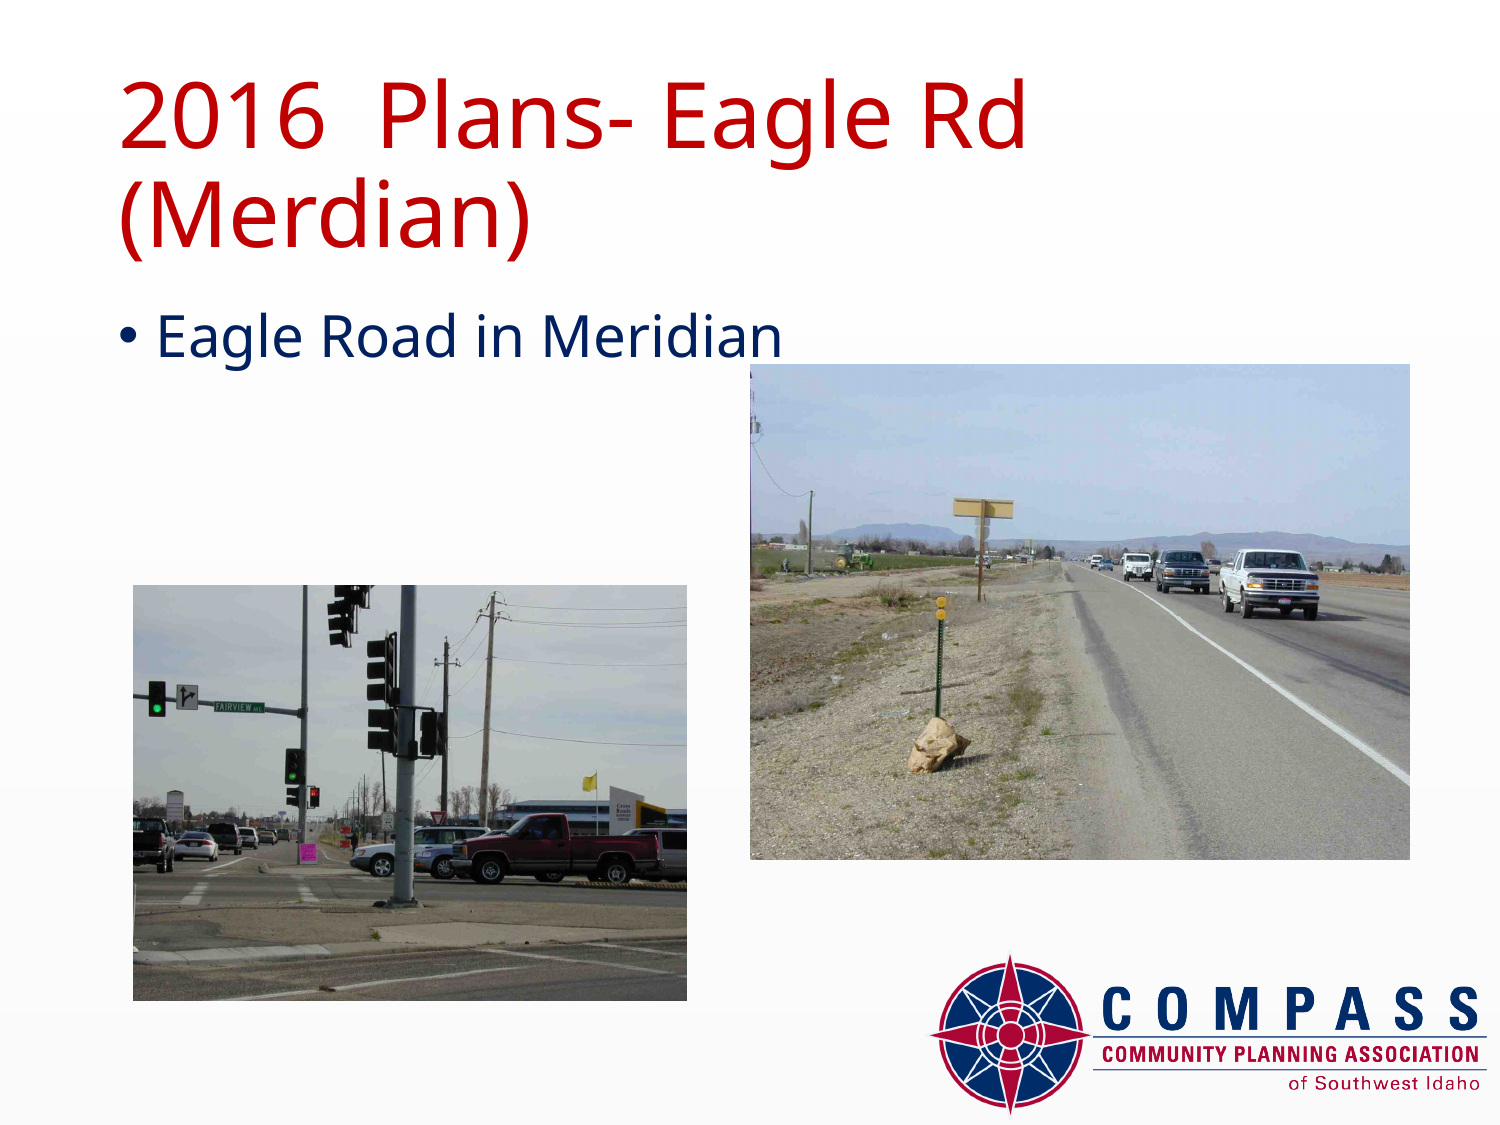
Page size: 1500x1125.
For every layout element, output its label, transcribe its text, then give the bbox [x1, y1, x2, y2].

picture [749, 364, 1410, 860]
title 2016 Plans- Eagle Rd (Merdian) [103, 59, 1397, 278]
picture [133, 585, 687, 1001]
picture [922, 948, 1489, 1122]
list Eagle Road in Meridian [103, 299, 1397, 1014]
